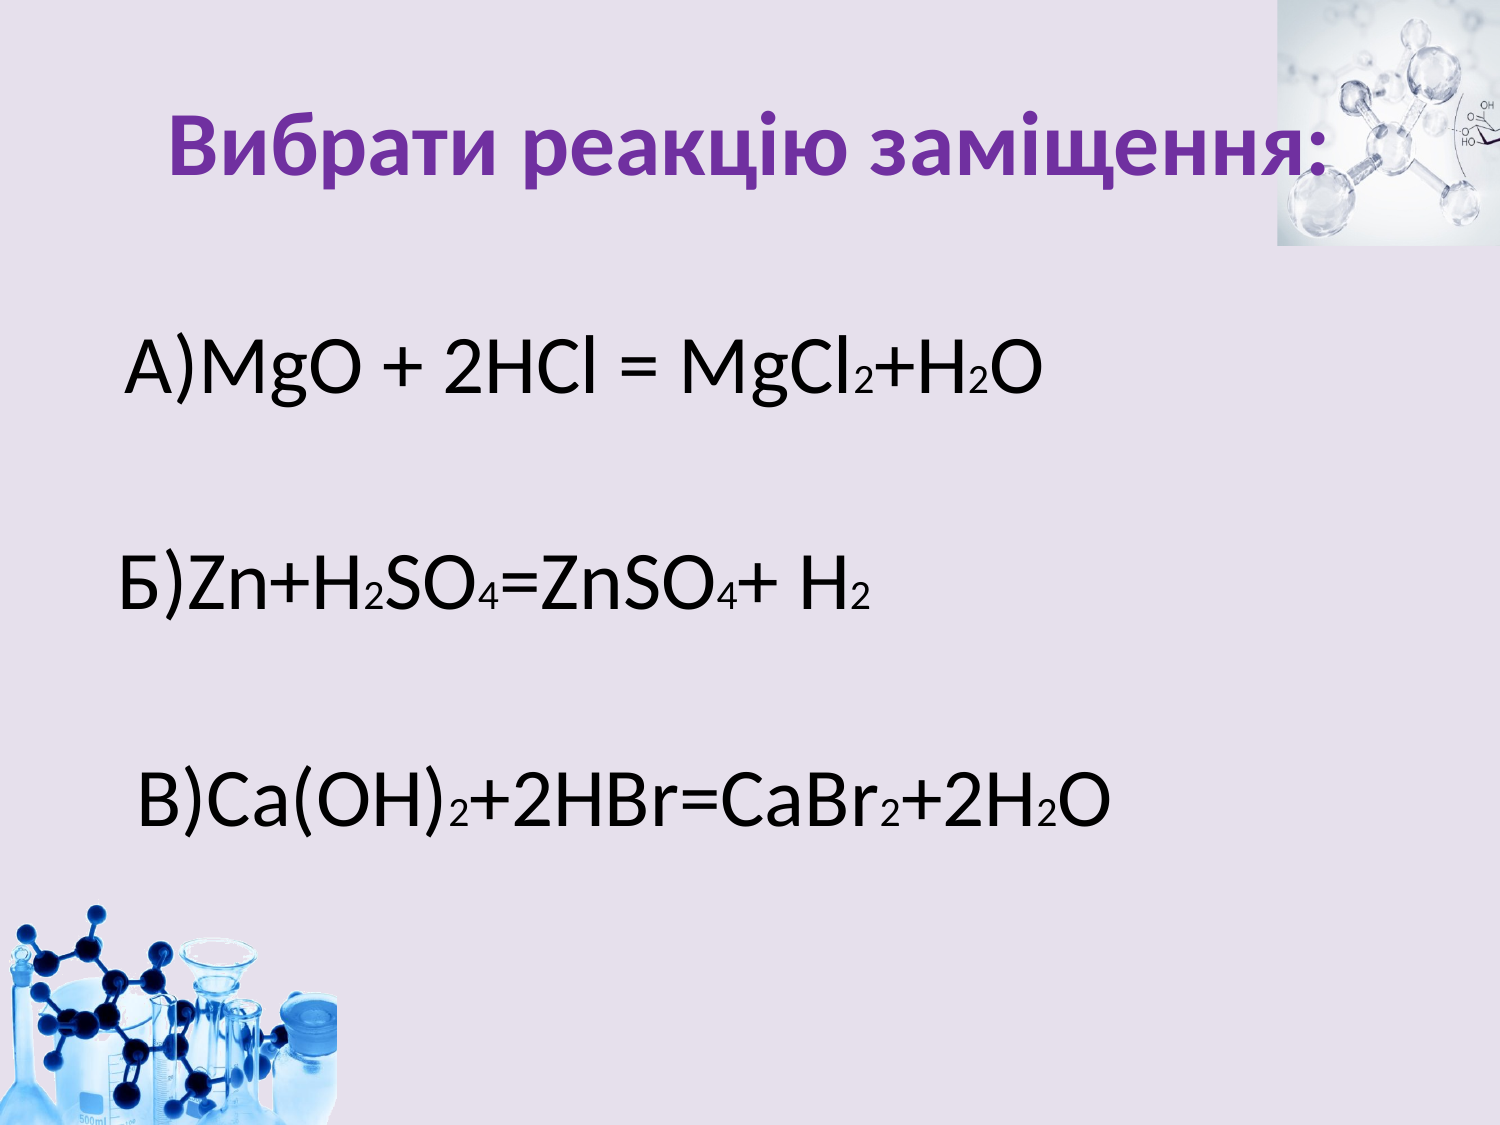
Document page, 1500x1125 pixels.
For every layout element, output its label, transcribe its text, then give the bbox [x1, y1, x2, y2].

picture [1277, 0, 1500, 247]
picture [0, 899, 337, 1125]
title Вибрати реакцію заміщення: [75, 45, 1271, 233]
list А)MgO + 2HCl = MgCl2+H2O Б)Zn+H2SO4=ZnSO4+ H2 В)Ca(OH)2+2HBr=CaBr2+2H2O [64, 302, 1415, 1045]
